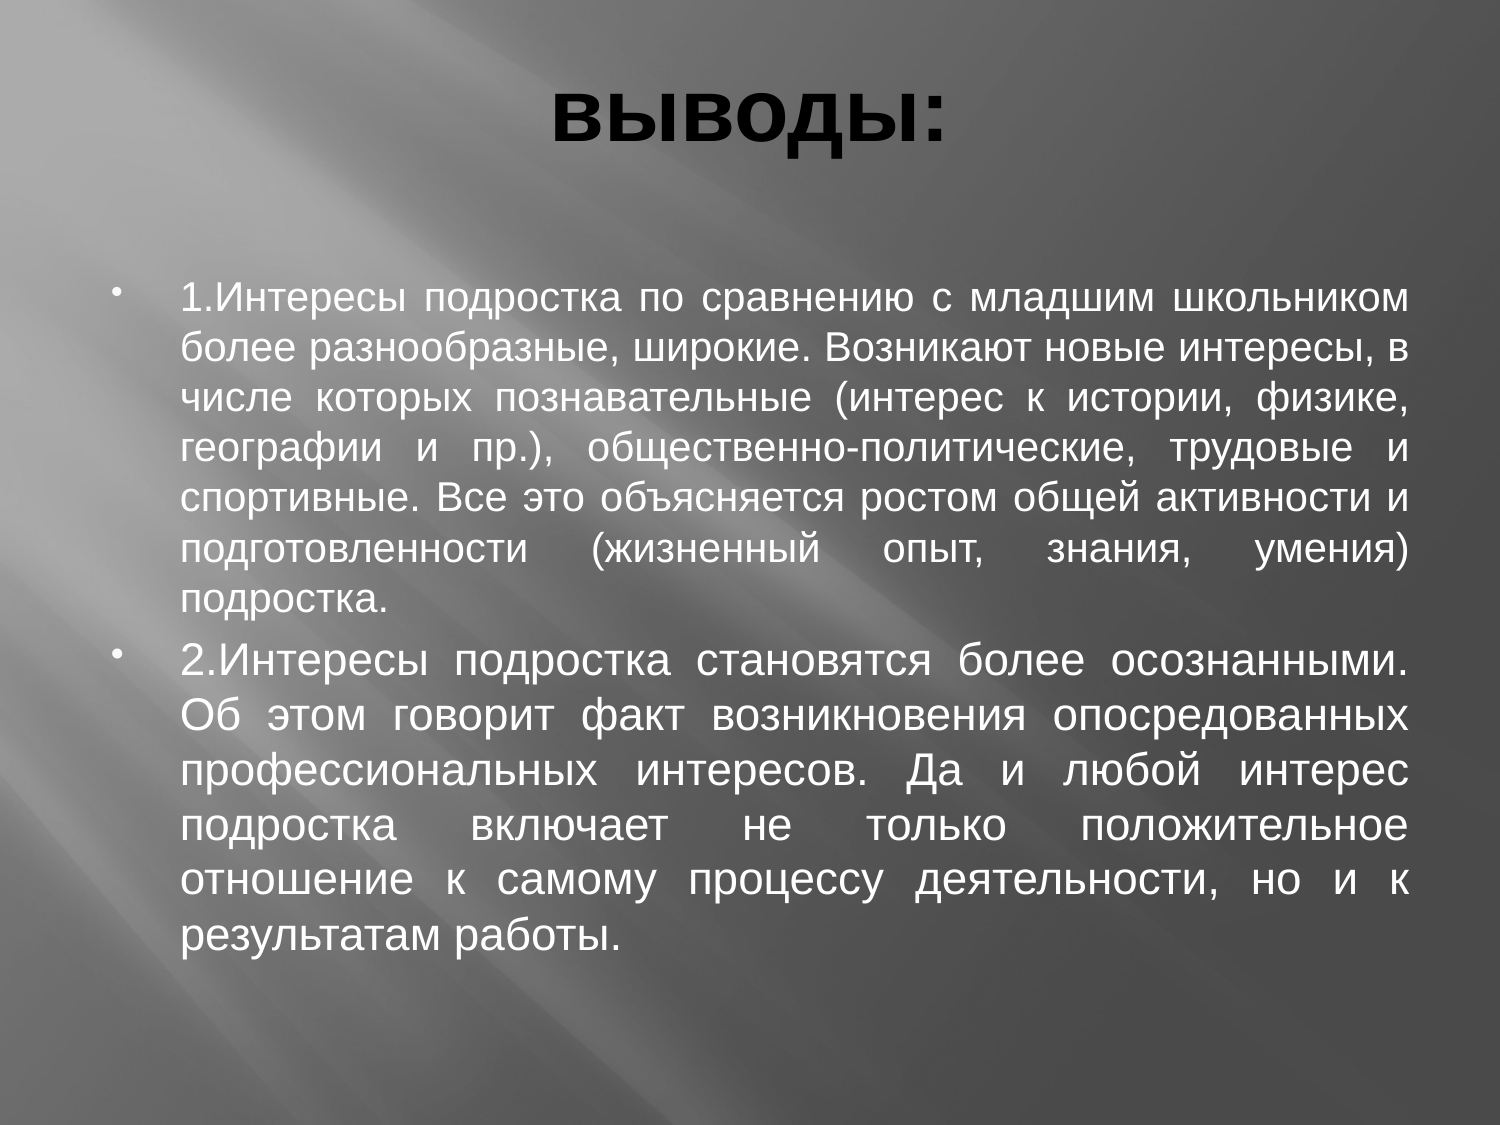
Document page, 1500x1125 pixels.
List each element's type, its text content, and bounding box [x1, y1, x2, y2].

title выводы: [75, 45, 1425, 233]
list 1.Интересы подростка по сравнению с младшим школьником более разнообразные, широкие. Возникают новые интересы, в числе которых познавательные (интерес к истории, физике, географии и пр.), общественно-политические, трудовые и спортивные. Все это объясняется ростом общей активности и подготовленности (жизненный опыт, знания, умения) подростка. 2.Интересы подростка становятся более осознанными. Об этом говорит факт возникновения опосредованных профессиональных интересов. Да и любой интерес подростка включает не только положительное отношение к самому процессу деятельности, но и к результатам работы. [75, 262, 1425, 1035]
